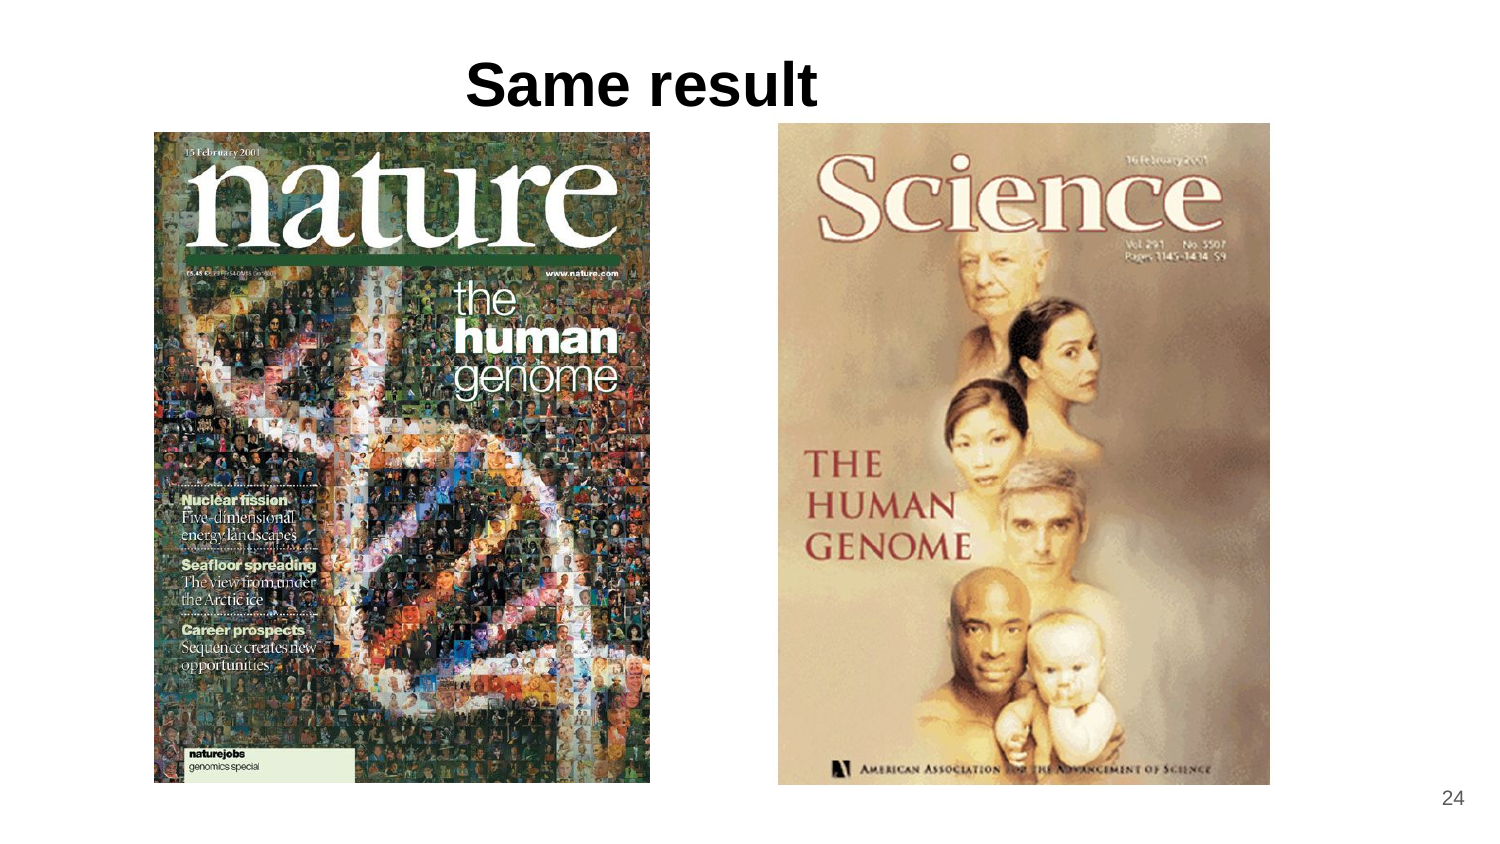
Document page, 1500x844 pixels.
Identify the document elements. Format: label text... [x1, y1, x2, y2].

picture [154, 132, 650, 783]
text_box Same result [241, 29, 1043, 92]
slide_number 24 [1389, 764, 1480, 830]
picture [756, 114, 1279, 800]
